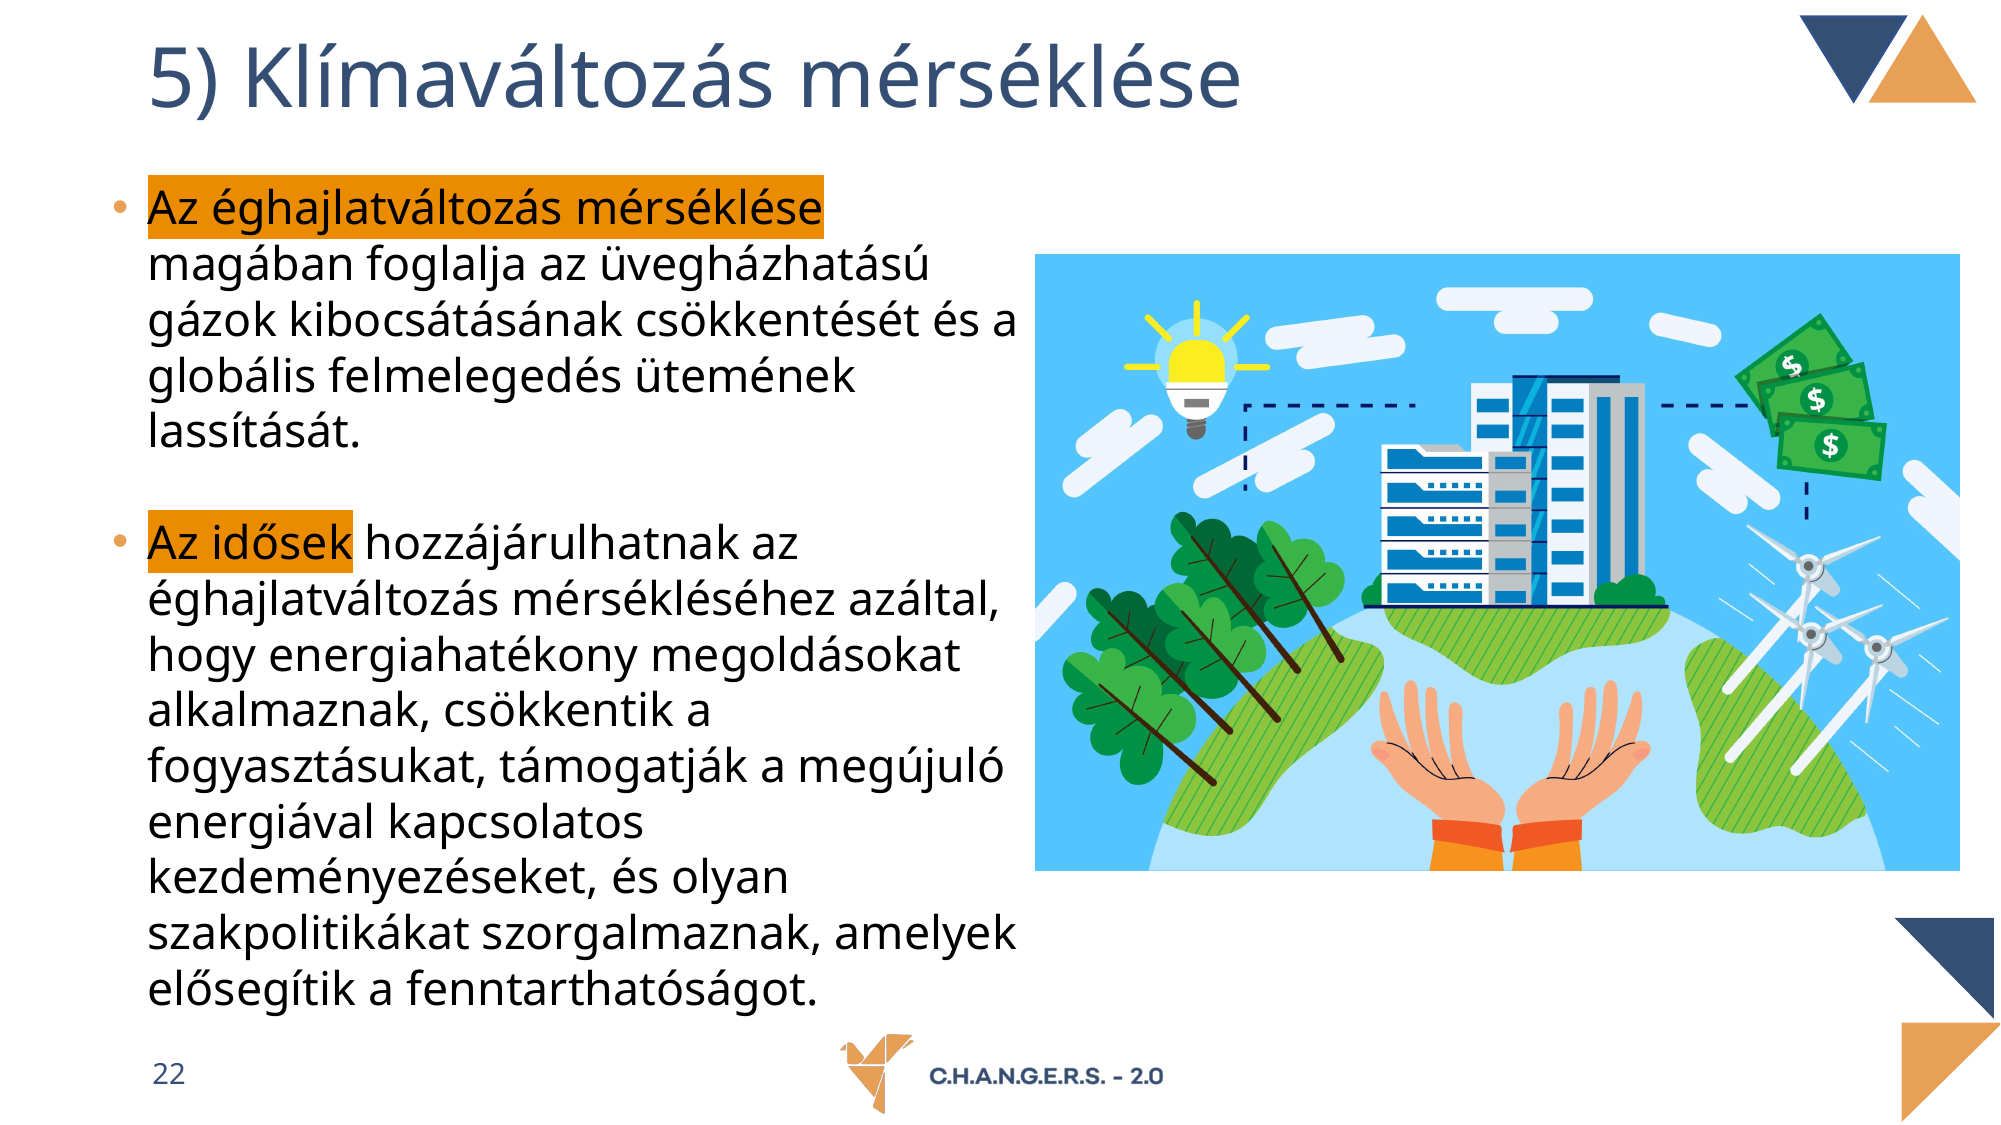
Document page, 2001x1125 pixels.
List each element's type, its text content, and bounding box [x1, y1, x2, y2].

title 5) Klímaváltozás mérséklése [131, 22, 1381, 240]
picture [1035, 254, 1960, 871]
picture [814, 1024, 1186, 1125]
list Az éghajlatváltozás mérséklése magában foglalja az üvegházhatású gázok kibocsátásának csökkentését és a globális felmelegedés ütemének lassítását. Az idősek hozzájárulhatnak az éghajlatváltozás mérsékléséhez azáltal, hogy energiahatékony megoldásokat alkalmaznak, csökkentik a fogyasztásukat, támogatják a megújuló energiával kapcsolatos kezdeményezéseket, és olyan szakpolitikákat szorgalmaznak, amelyek elősegítik a fenntarthatóságot. [97, 171, 1036, 1043]
